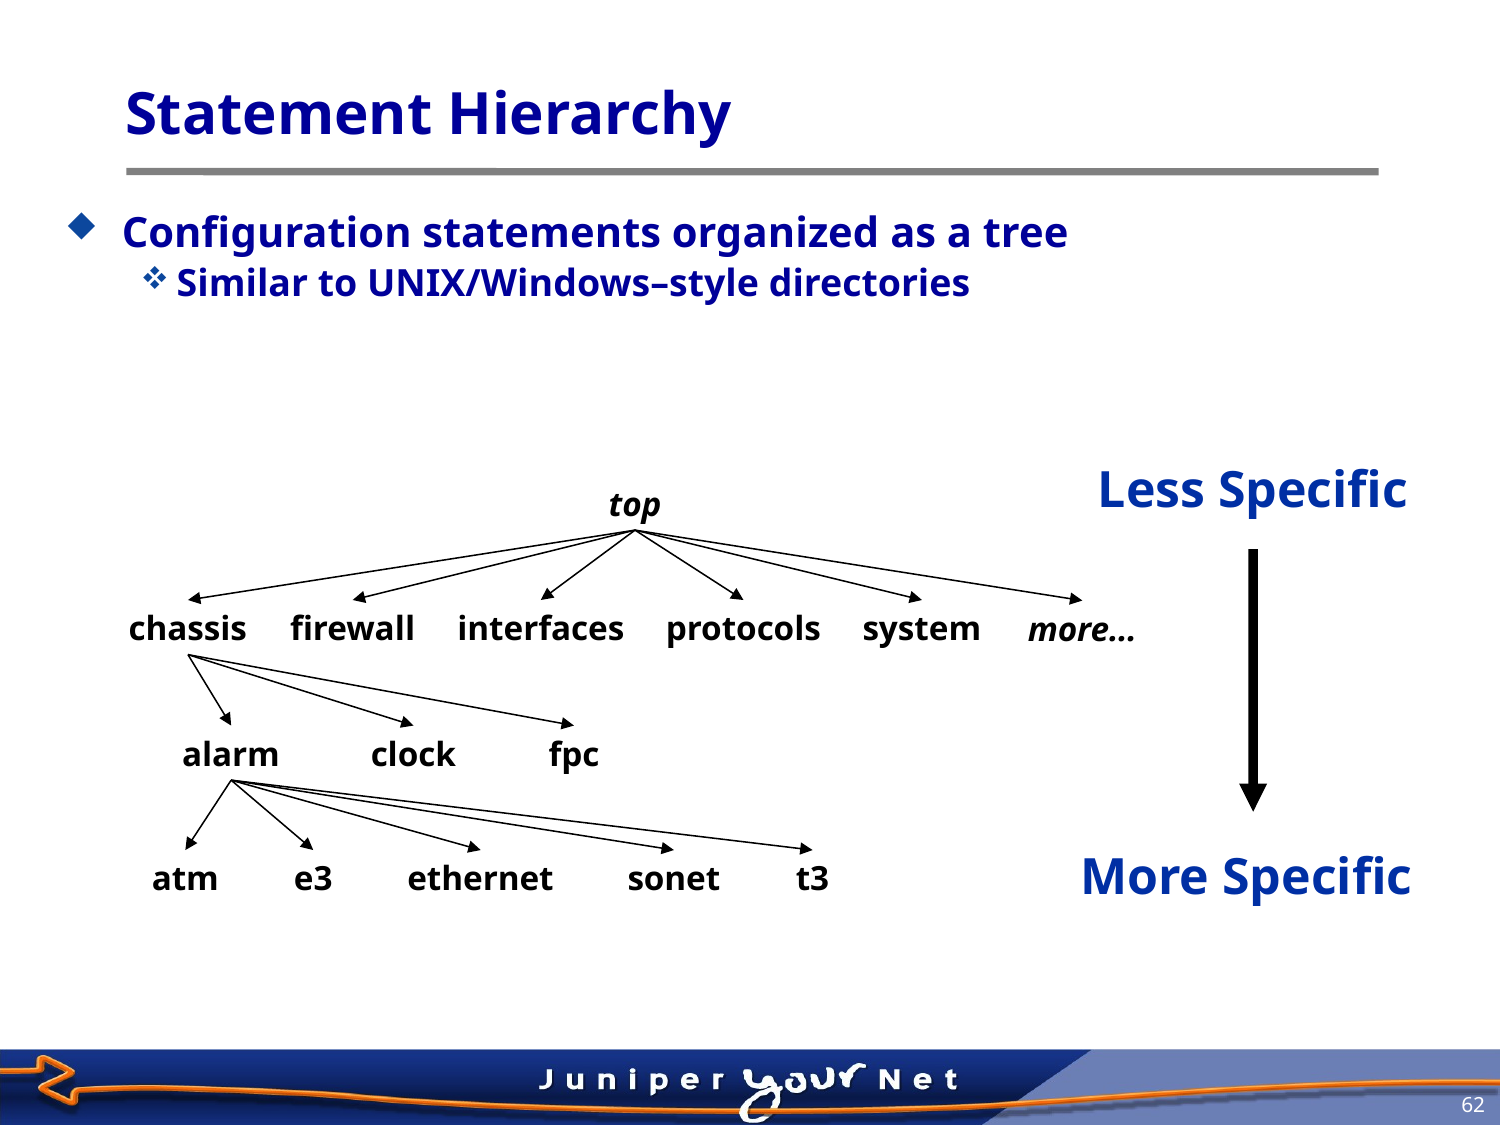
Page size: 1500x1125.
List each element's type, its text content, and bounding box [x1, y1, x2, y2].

text_box More Specific [1065, 837, 1441, 913]
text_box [634, 529, 1083, 601]
text_box chassis [113, 599, 263, 655]
text_box sonet [612, 858, 736, 905]
text_box alarm [167, 725, 295, 781]
text_box [1246, 549, 1260, 812]
text_box more… [1012, 600, 1152, 656]
text_box ethernet [392, 859, 569, 905]
text_box top [593, 475, 677, 527]
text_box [187, 654, 575, 726]
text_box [185, 779, 226, 850]
text_box Less Specific [1083, 450, 1424, 525]
text_box protocols [650, 609, 836, 655]
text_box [230, 779, 813, 850]
text_box firewall [275, 608, 431, 653]
text_box interfaces [442, 608, 640, 655]
title Statement Hierarchy [109, 24, 1410, 155]
text_box t3 [781, 849, 845, 905]
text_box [352, 529, 539, 600]
text_box fpc [533, 725, 615, 776]
picture [0, 1049, 1500, 1125]
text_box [187, 529, 351, 600]
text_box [540, 529, 631, 600]
text_box clock [356, 735, 472, 776]
text_box system [847, 608, 997, 655]
text_box e3 [278, 859, 348, 905]
list Configuration statements organized as a tree Similar to UNIX/Windows–style directories [50, 203, 1460, 1035]
text_box atm [137, 849, 234, 905]
